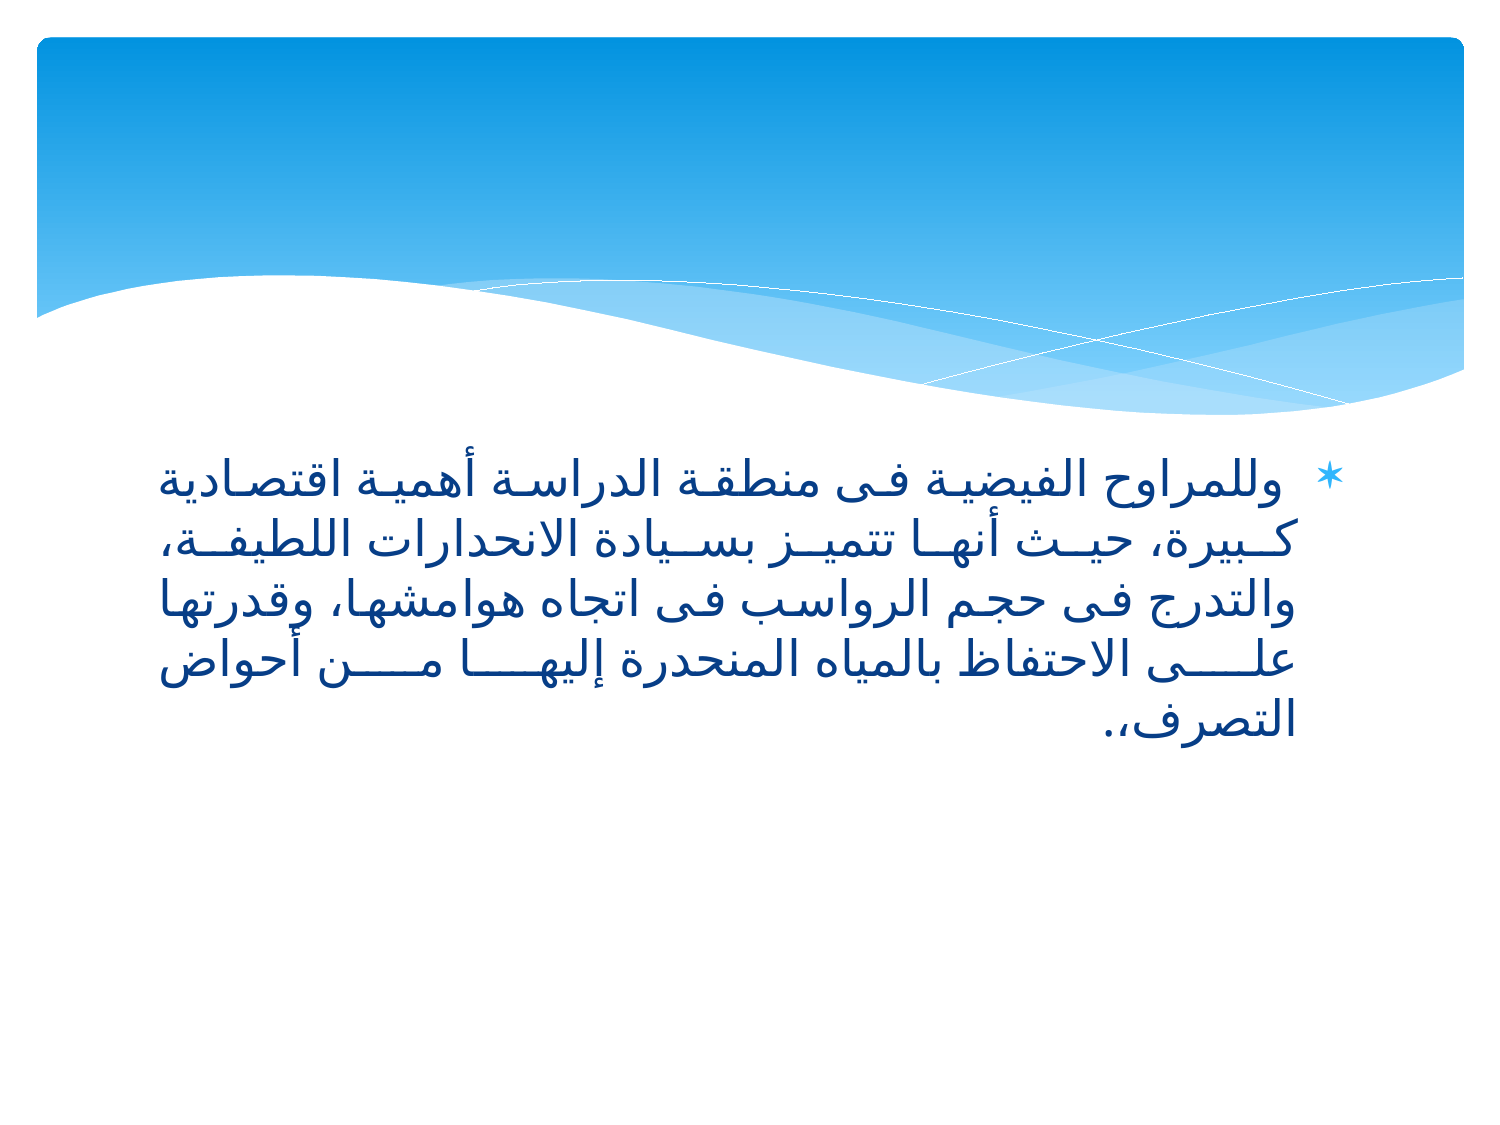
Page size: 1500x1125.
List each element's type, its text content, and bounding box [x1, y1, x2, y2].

list وللمراوح الفيضية فى منطقة الدراسة أهمية اقتصادية كبيرة، حيث أنها تتميز بسيادة الانحدارات اللطيفة، والتدرج فى حجم الرواسب فى اتجاه هوامشها، وقدرتها على الاحتفاظ بالمياه المنحدرة إليها من أحواض التصرف،. [143, 438, 1359, 1005]
